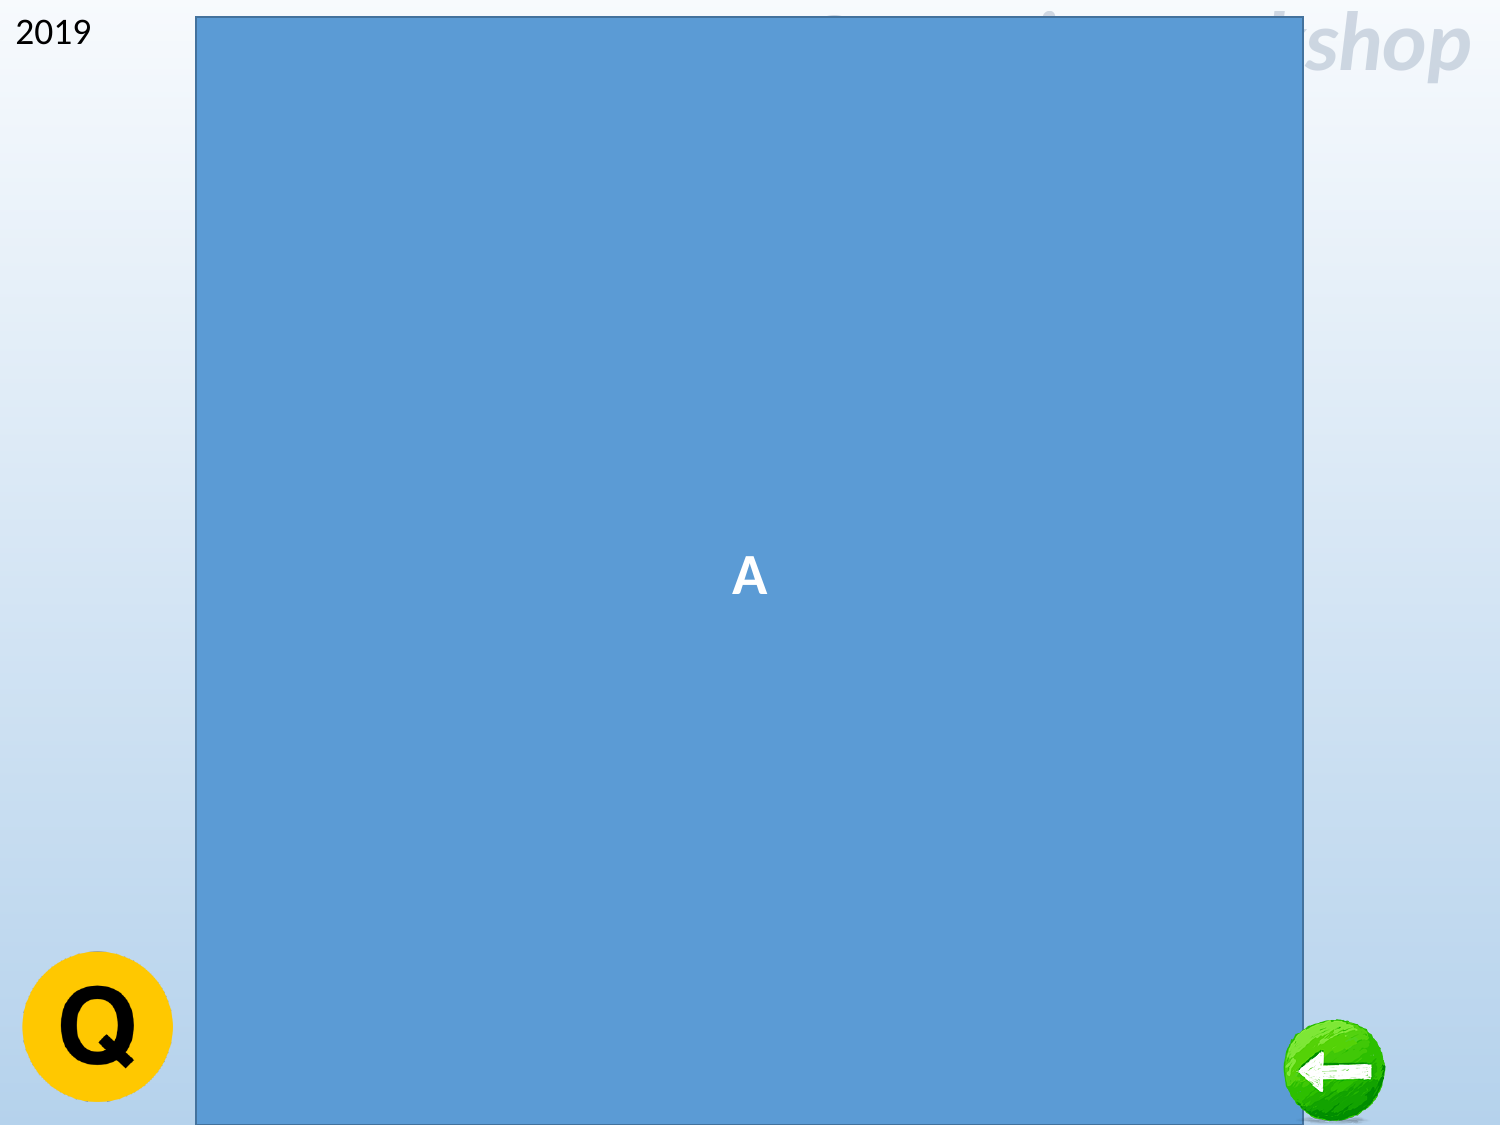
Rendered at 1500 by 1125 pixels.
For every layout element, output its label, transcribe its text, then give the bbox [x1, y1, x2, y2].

text_box A [197, 1118, 1281, 1125]
picture [0, 16, 1387, 1125]
text_box 2019 [0, 0, 107, 60]
